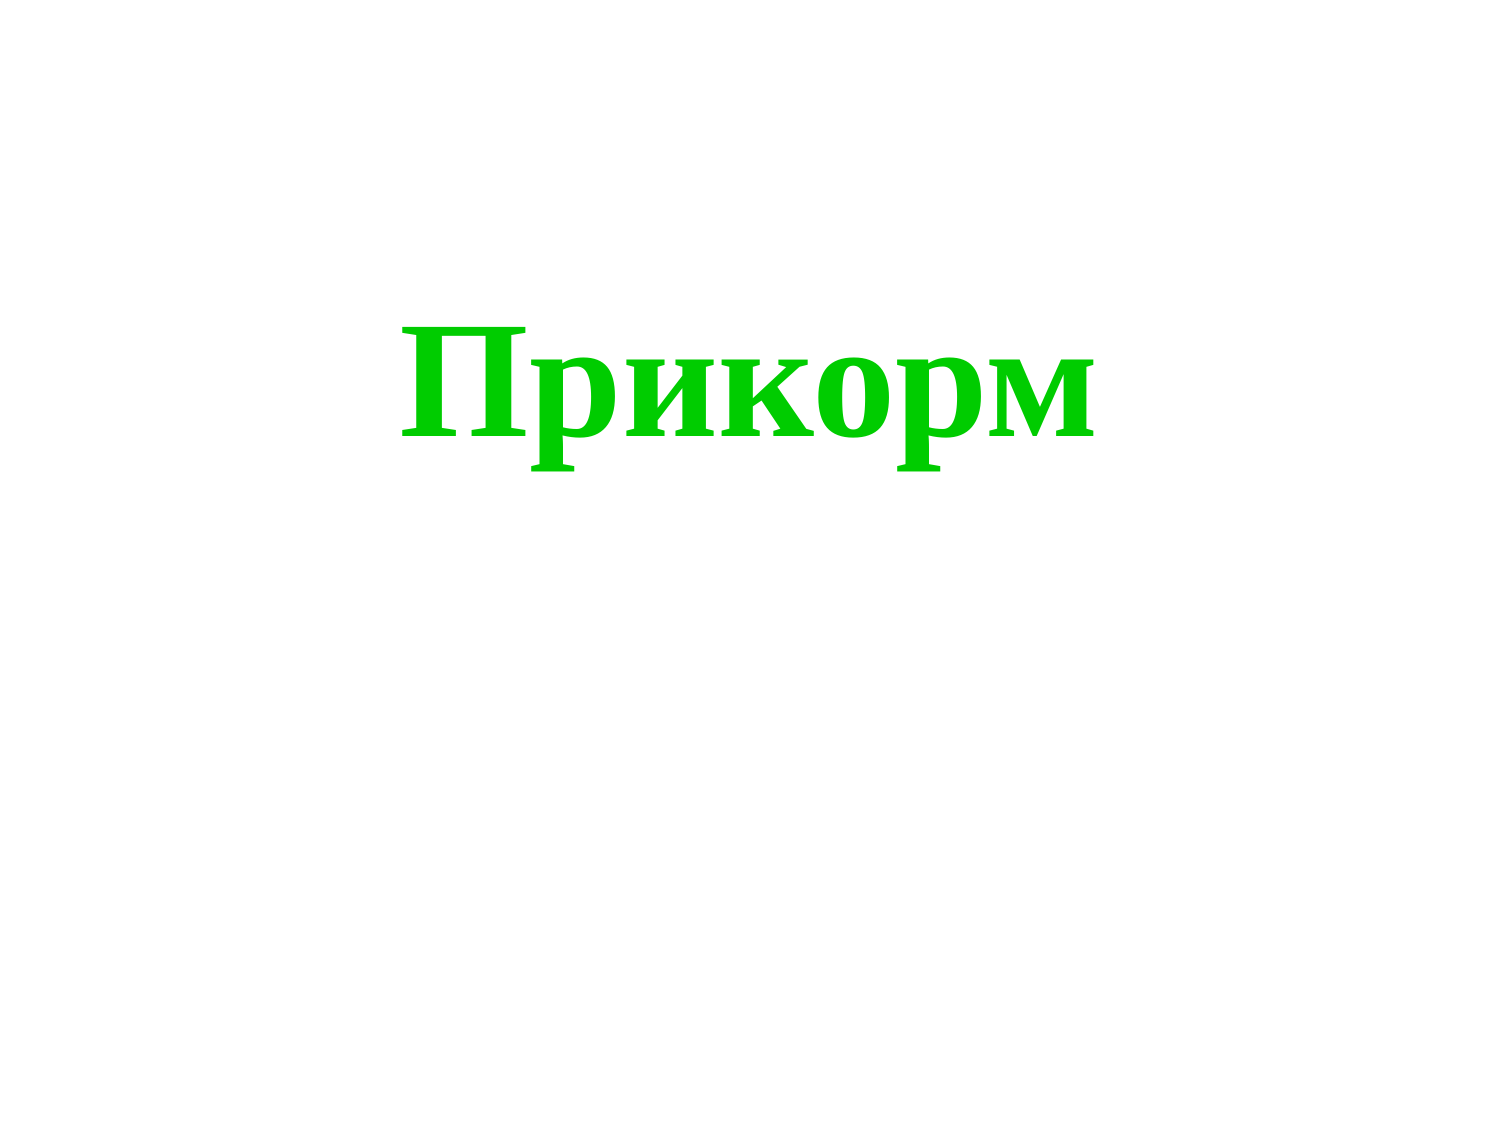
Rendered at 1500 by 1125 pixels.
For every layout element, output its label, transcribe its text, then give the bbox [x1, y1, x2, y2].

list Прикорм [75, 262, 1425, 1005]
